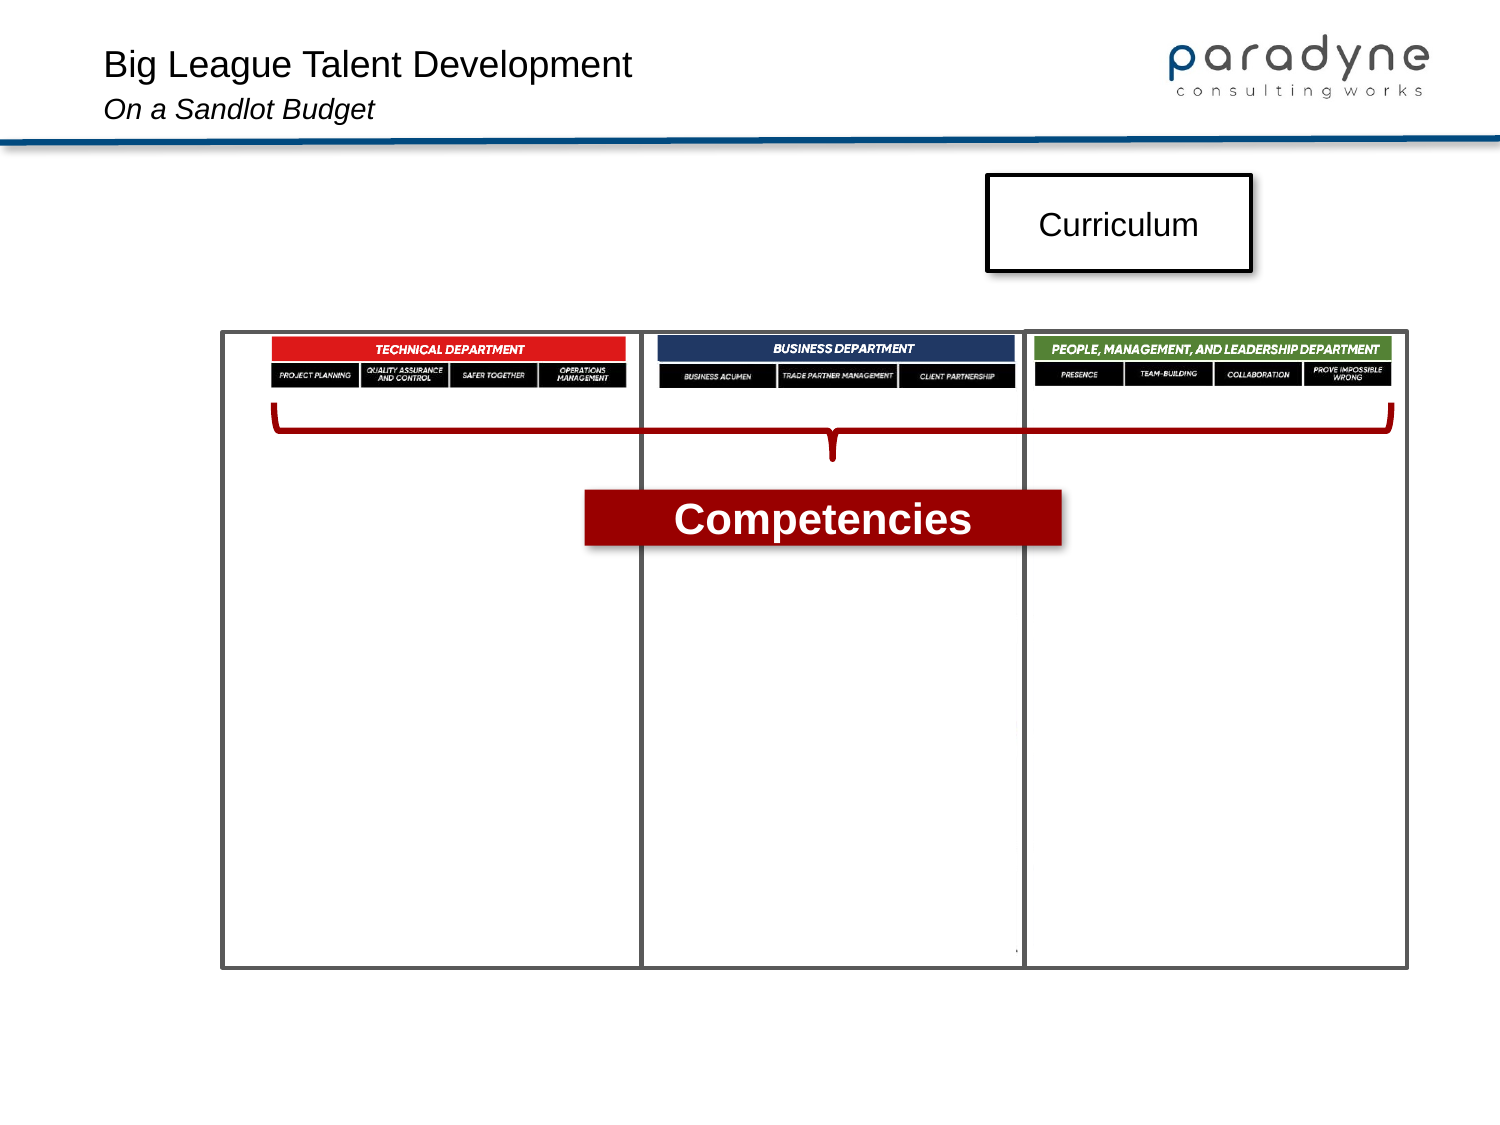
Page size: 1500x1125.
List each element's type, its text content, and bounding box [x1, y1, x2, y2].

picture [1126, 19, 1472, 122]
text_box Curriculum [987, 174, 1251, 272]
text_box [222, 331, 1408, 969]
